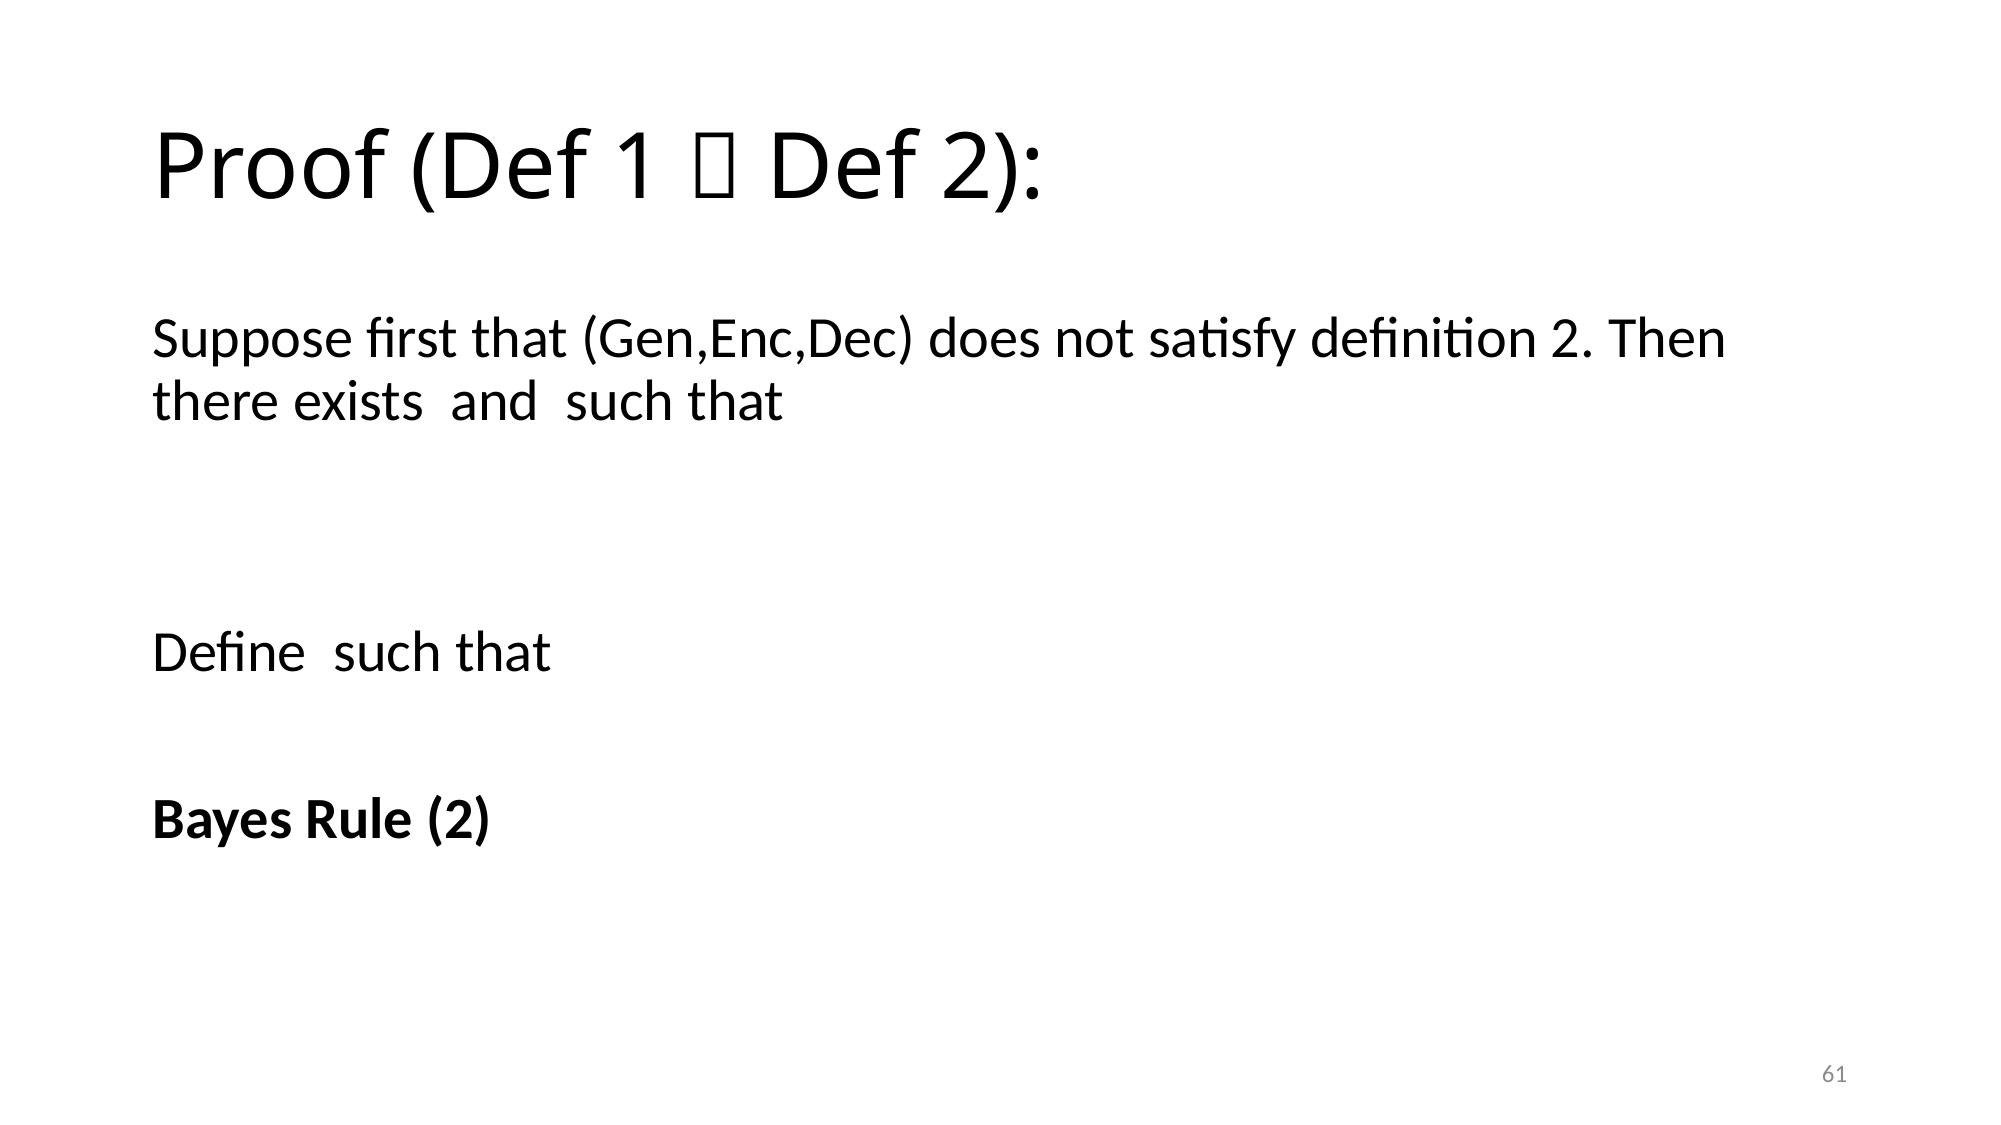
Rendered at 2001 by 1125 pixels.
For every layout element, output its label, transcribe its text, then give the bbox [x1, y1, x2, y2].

slide_number 61 [1412, 1042, 1863, 1103]
title Proof (Def 1  Def 2): [137, 59, 1863, 278]
